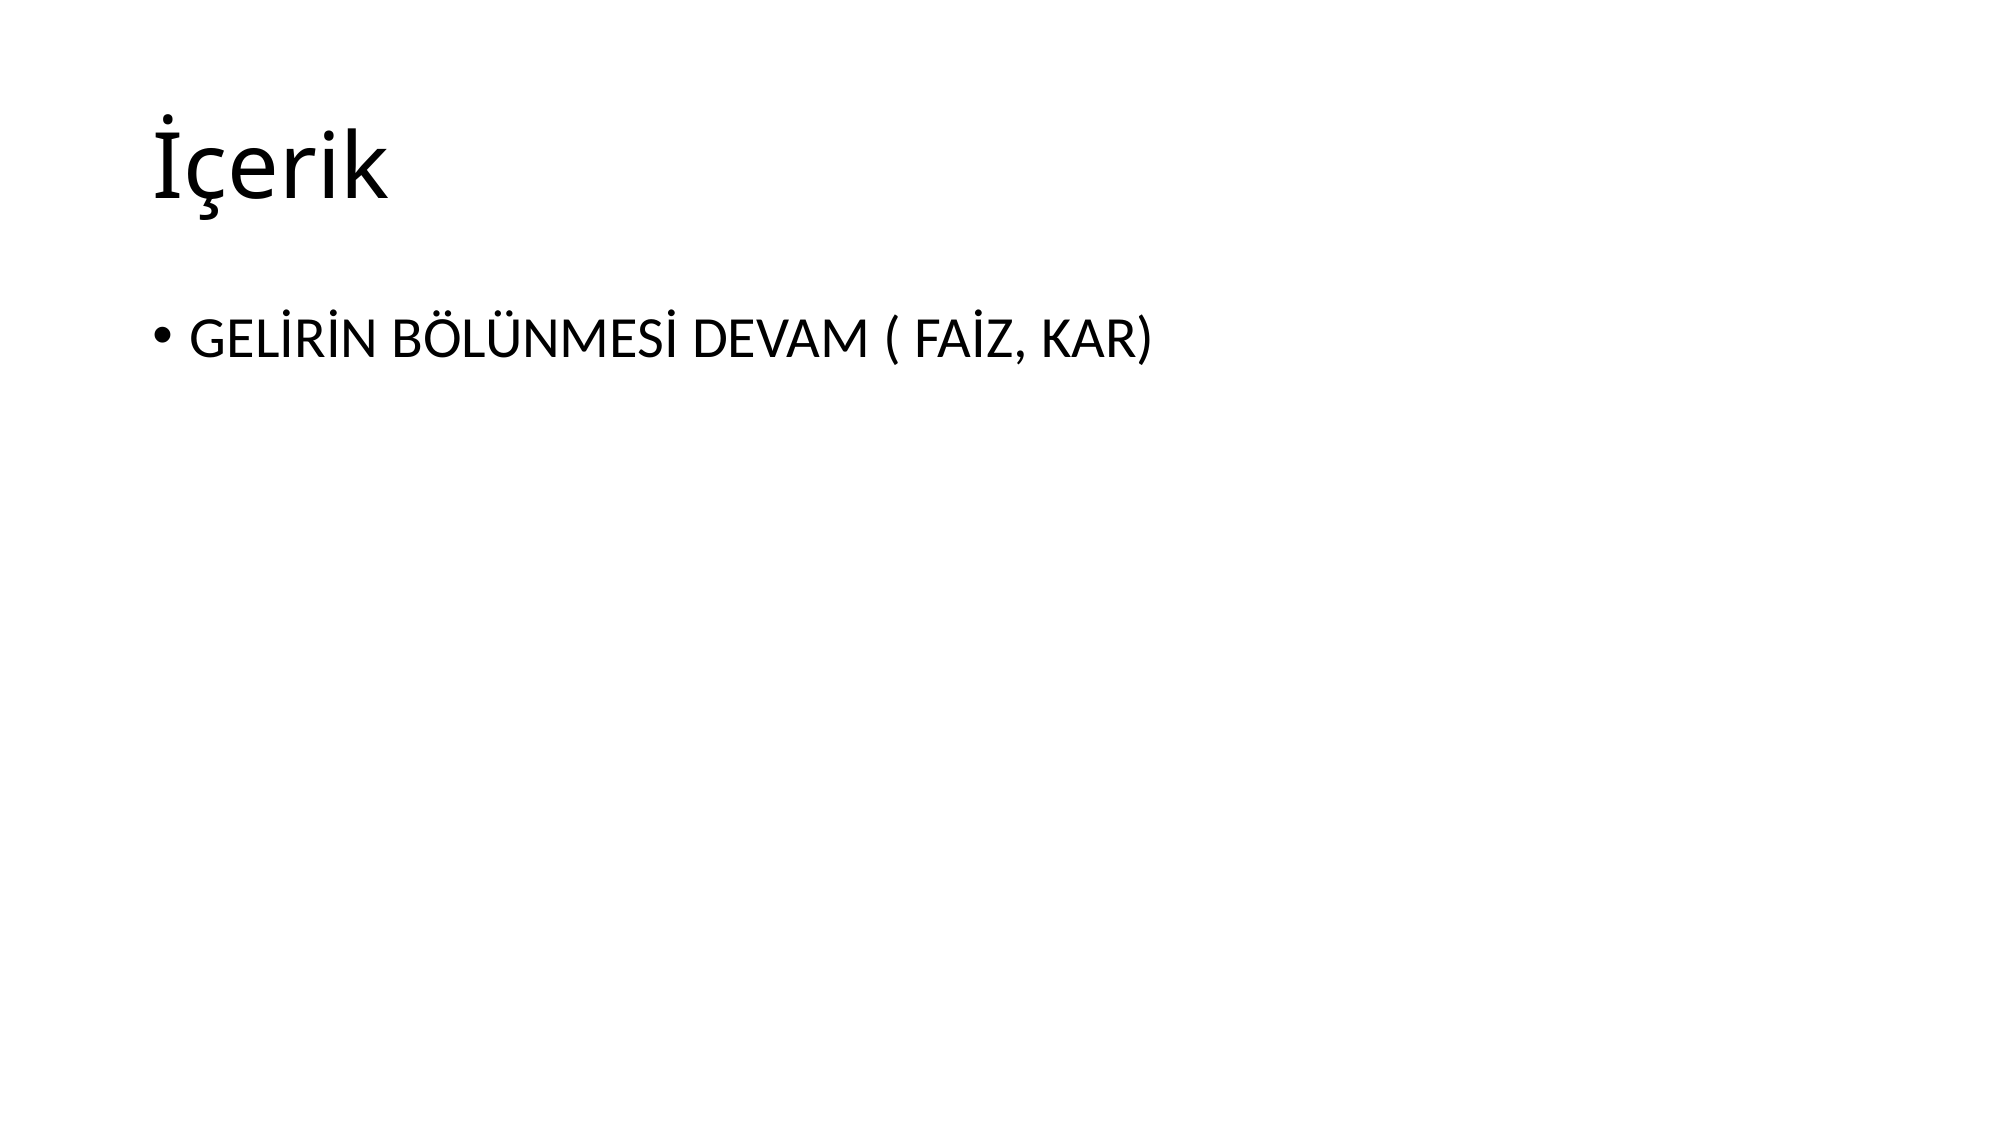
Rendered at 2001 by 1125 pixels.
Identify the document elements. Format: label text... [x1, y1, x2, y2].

title İçerik [137, 59, 1863, 278]
list GELİRİN BÖLÜNMESİ DEVAM ( FAİZ, KAR) [137, 299, 1863, 1014]
